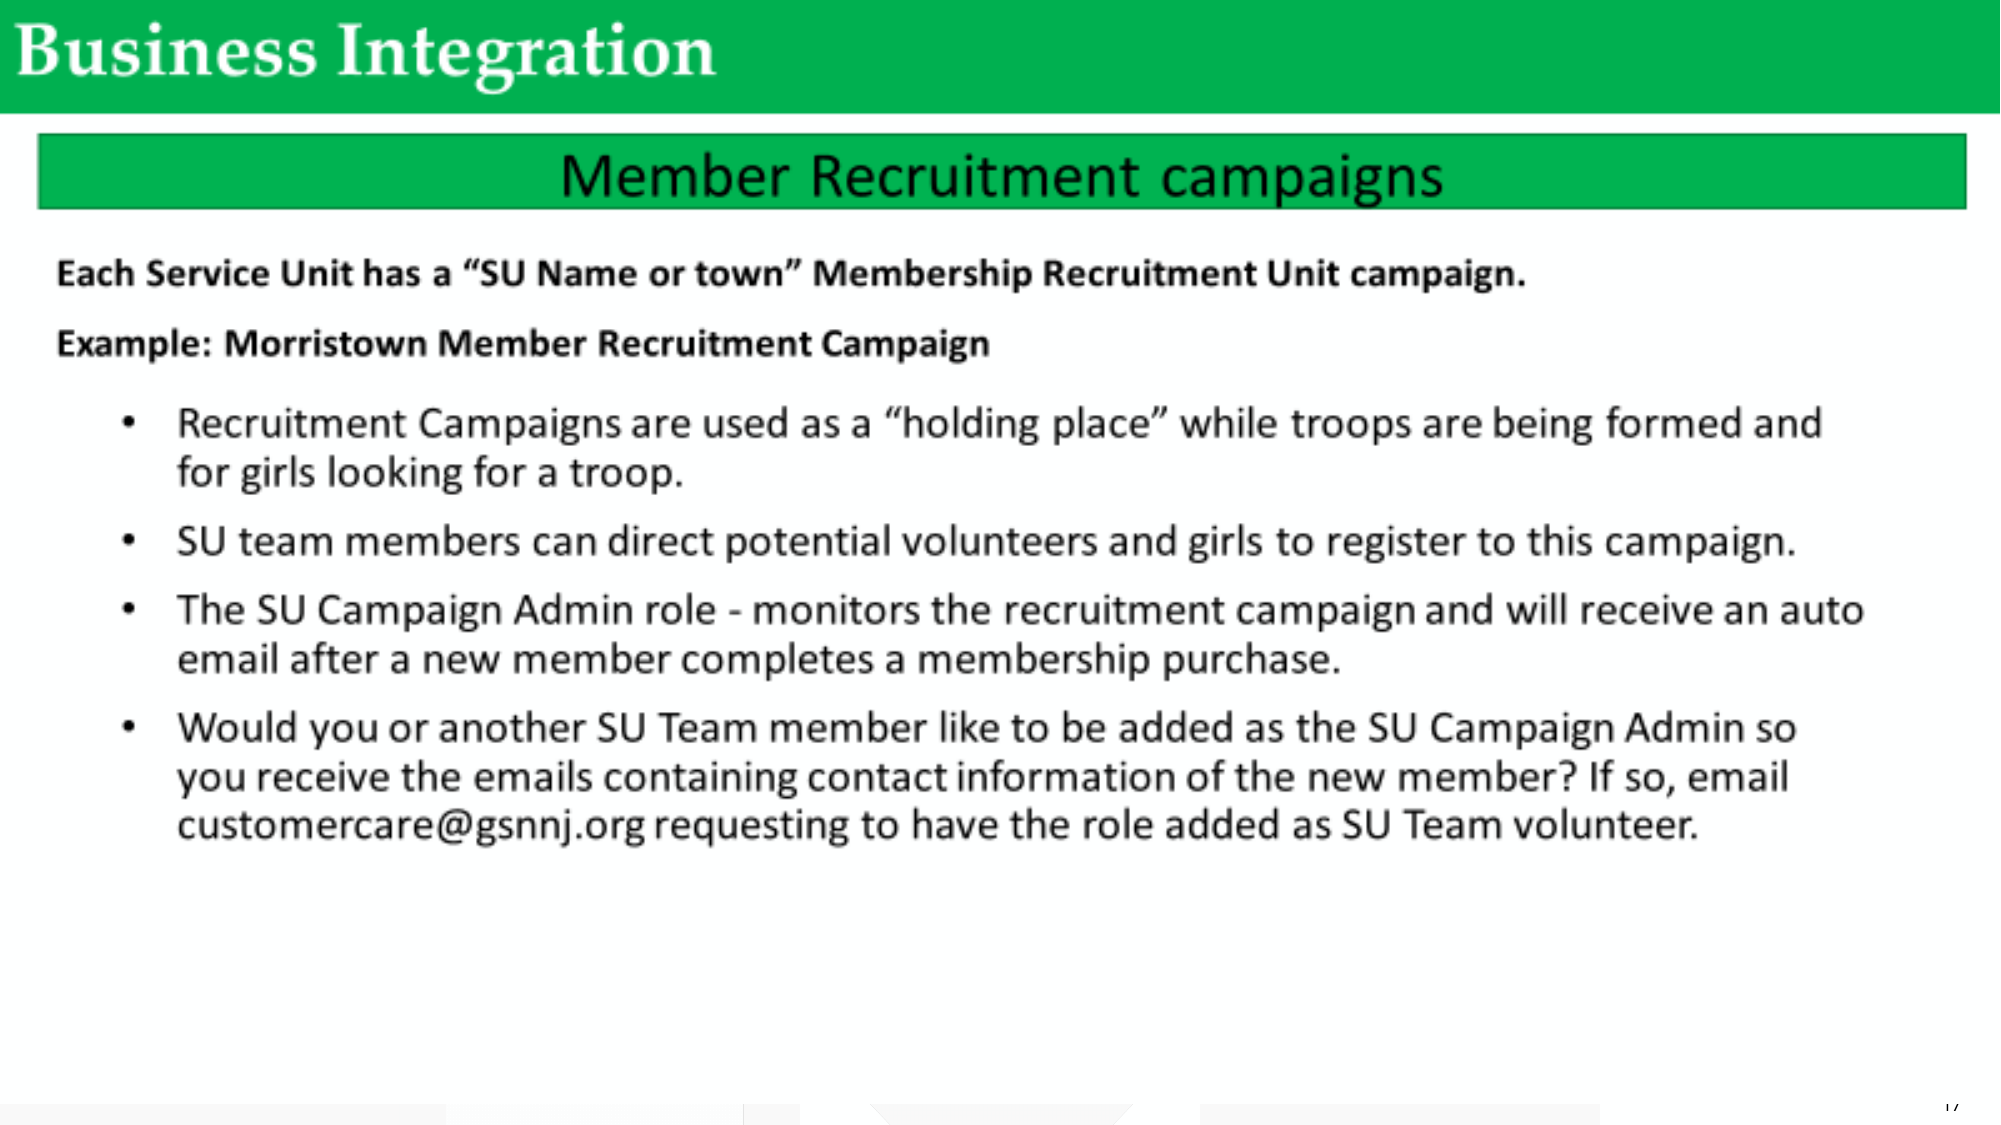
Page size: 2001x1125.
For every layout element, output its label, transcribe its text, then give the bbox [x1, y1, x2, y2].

picture [0, 0, 2001, 1125]
slide_number 17 [1855, 1104, 1977, 1125]
